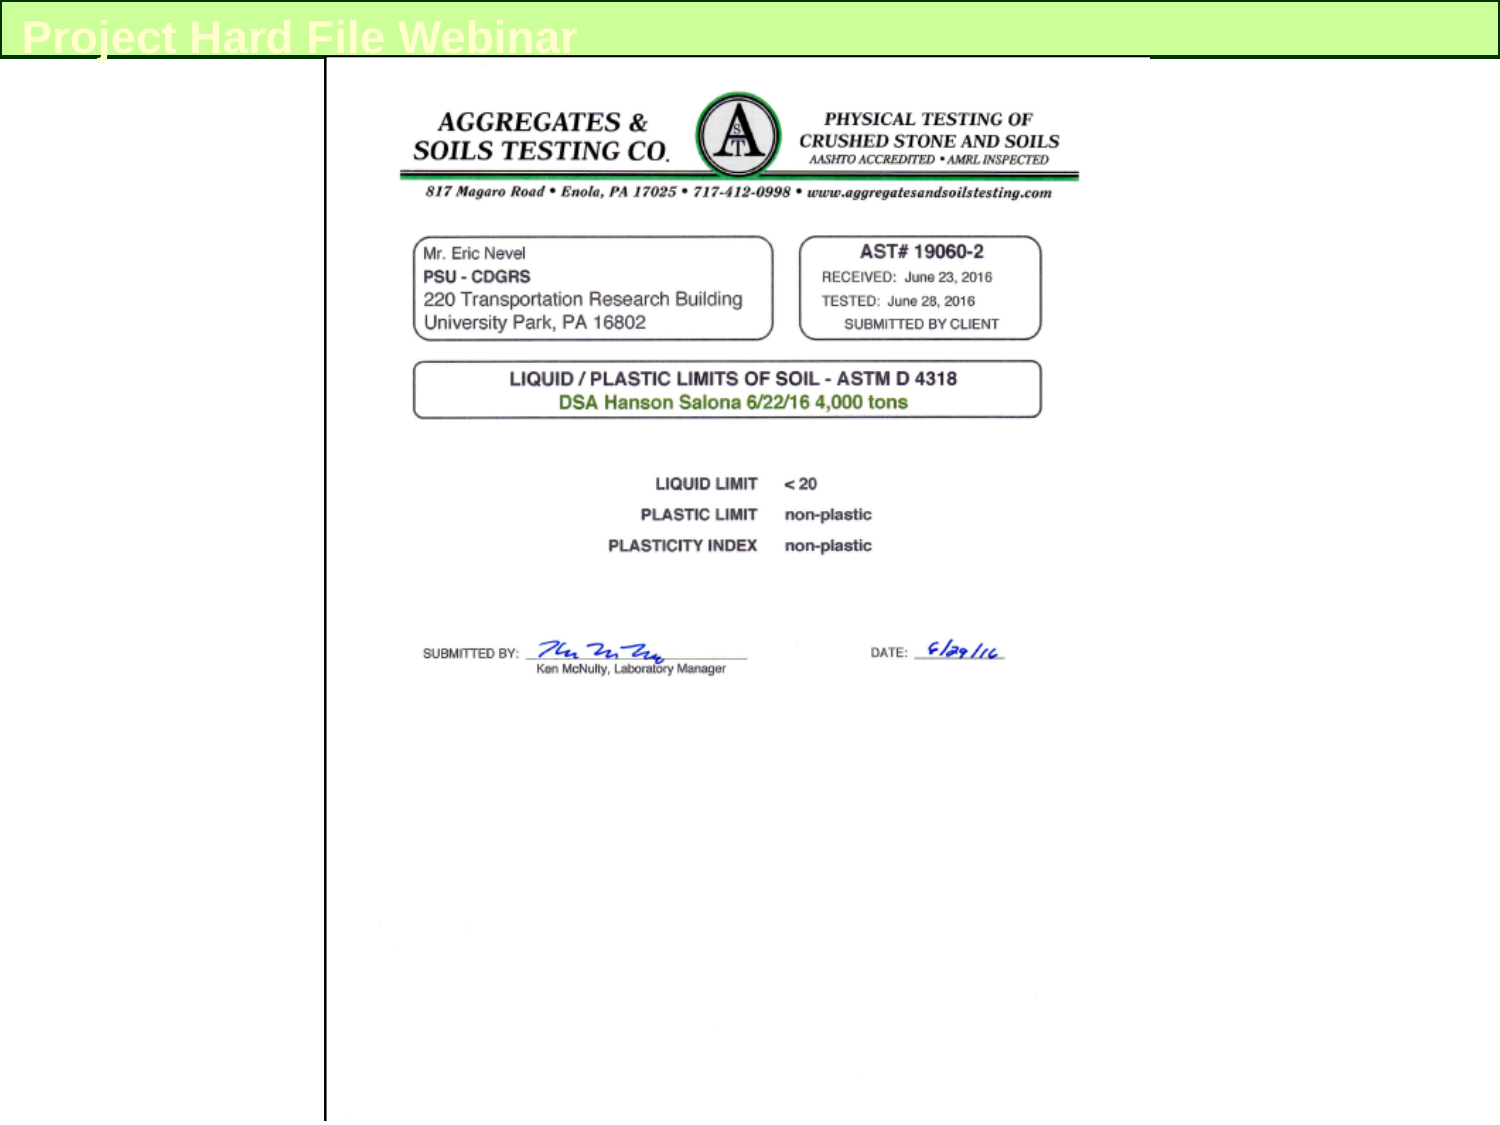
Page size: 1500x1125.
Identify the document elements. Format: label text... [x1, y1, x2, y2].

text_box Project Hard File Webinar [0, 0, 748, 70]
picture [324, 56, 1151, 1122]
text_box [748, 0, 1500, 59]
